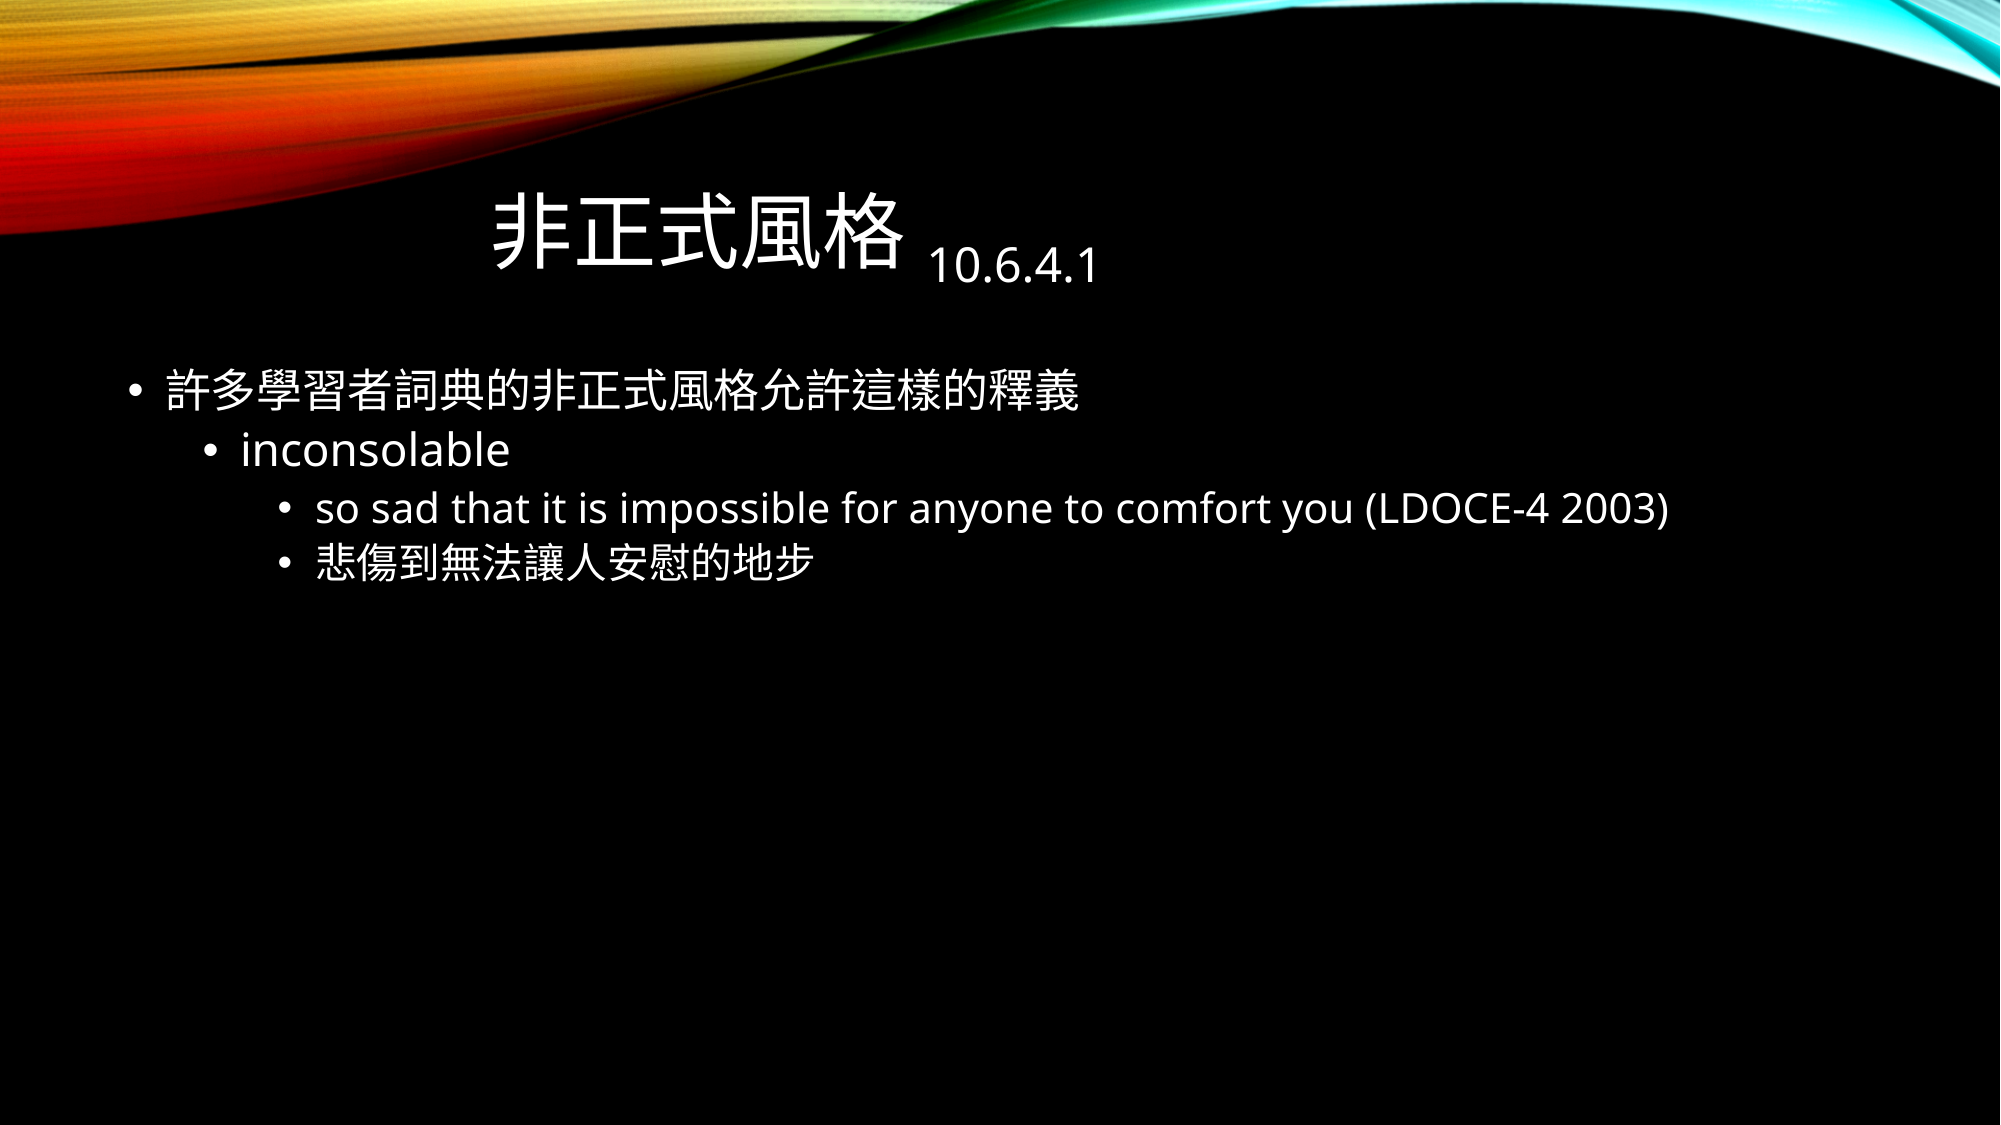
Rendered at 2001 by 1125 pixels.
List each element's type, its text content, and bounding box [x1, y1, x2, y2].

list 許多學習者詞典的非正式風格允許這樣的釋義 inconsolable so sad that it is impossible for anyone to comfort you (LDOCE-4 2003) 悲傷到無法讓人安慰的地步 [112, 360, 1888, 1021]
picture [0, 0, 2000, 237]
title 非正式風格10.6.4.1 [474, 125, 1888, 338]
